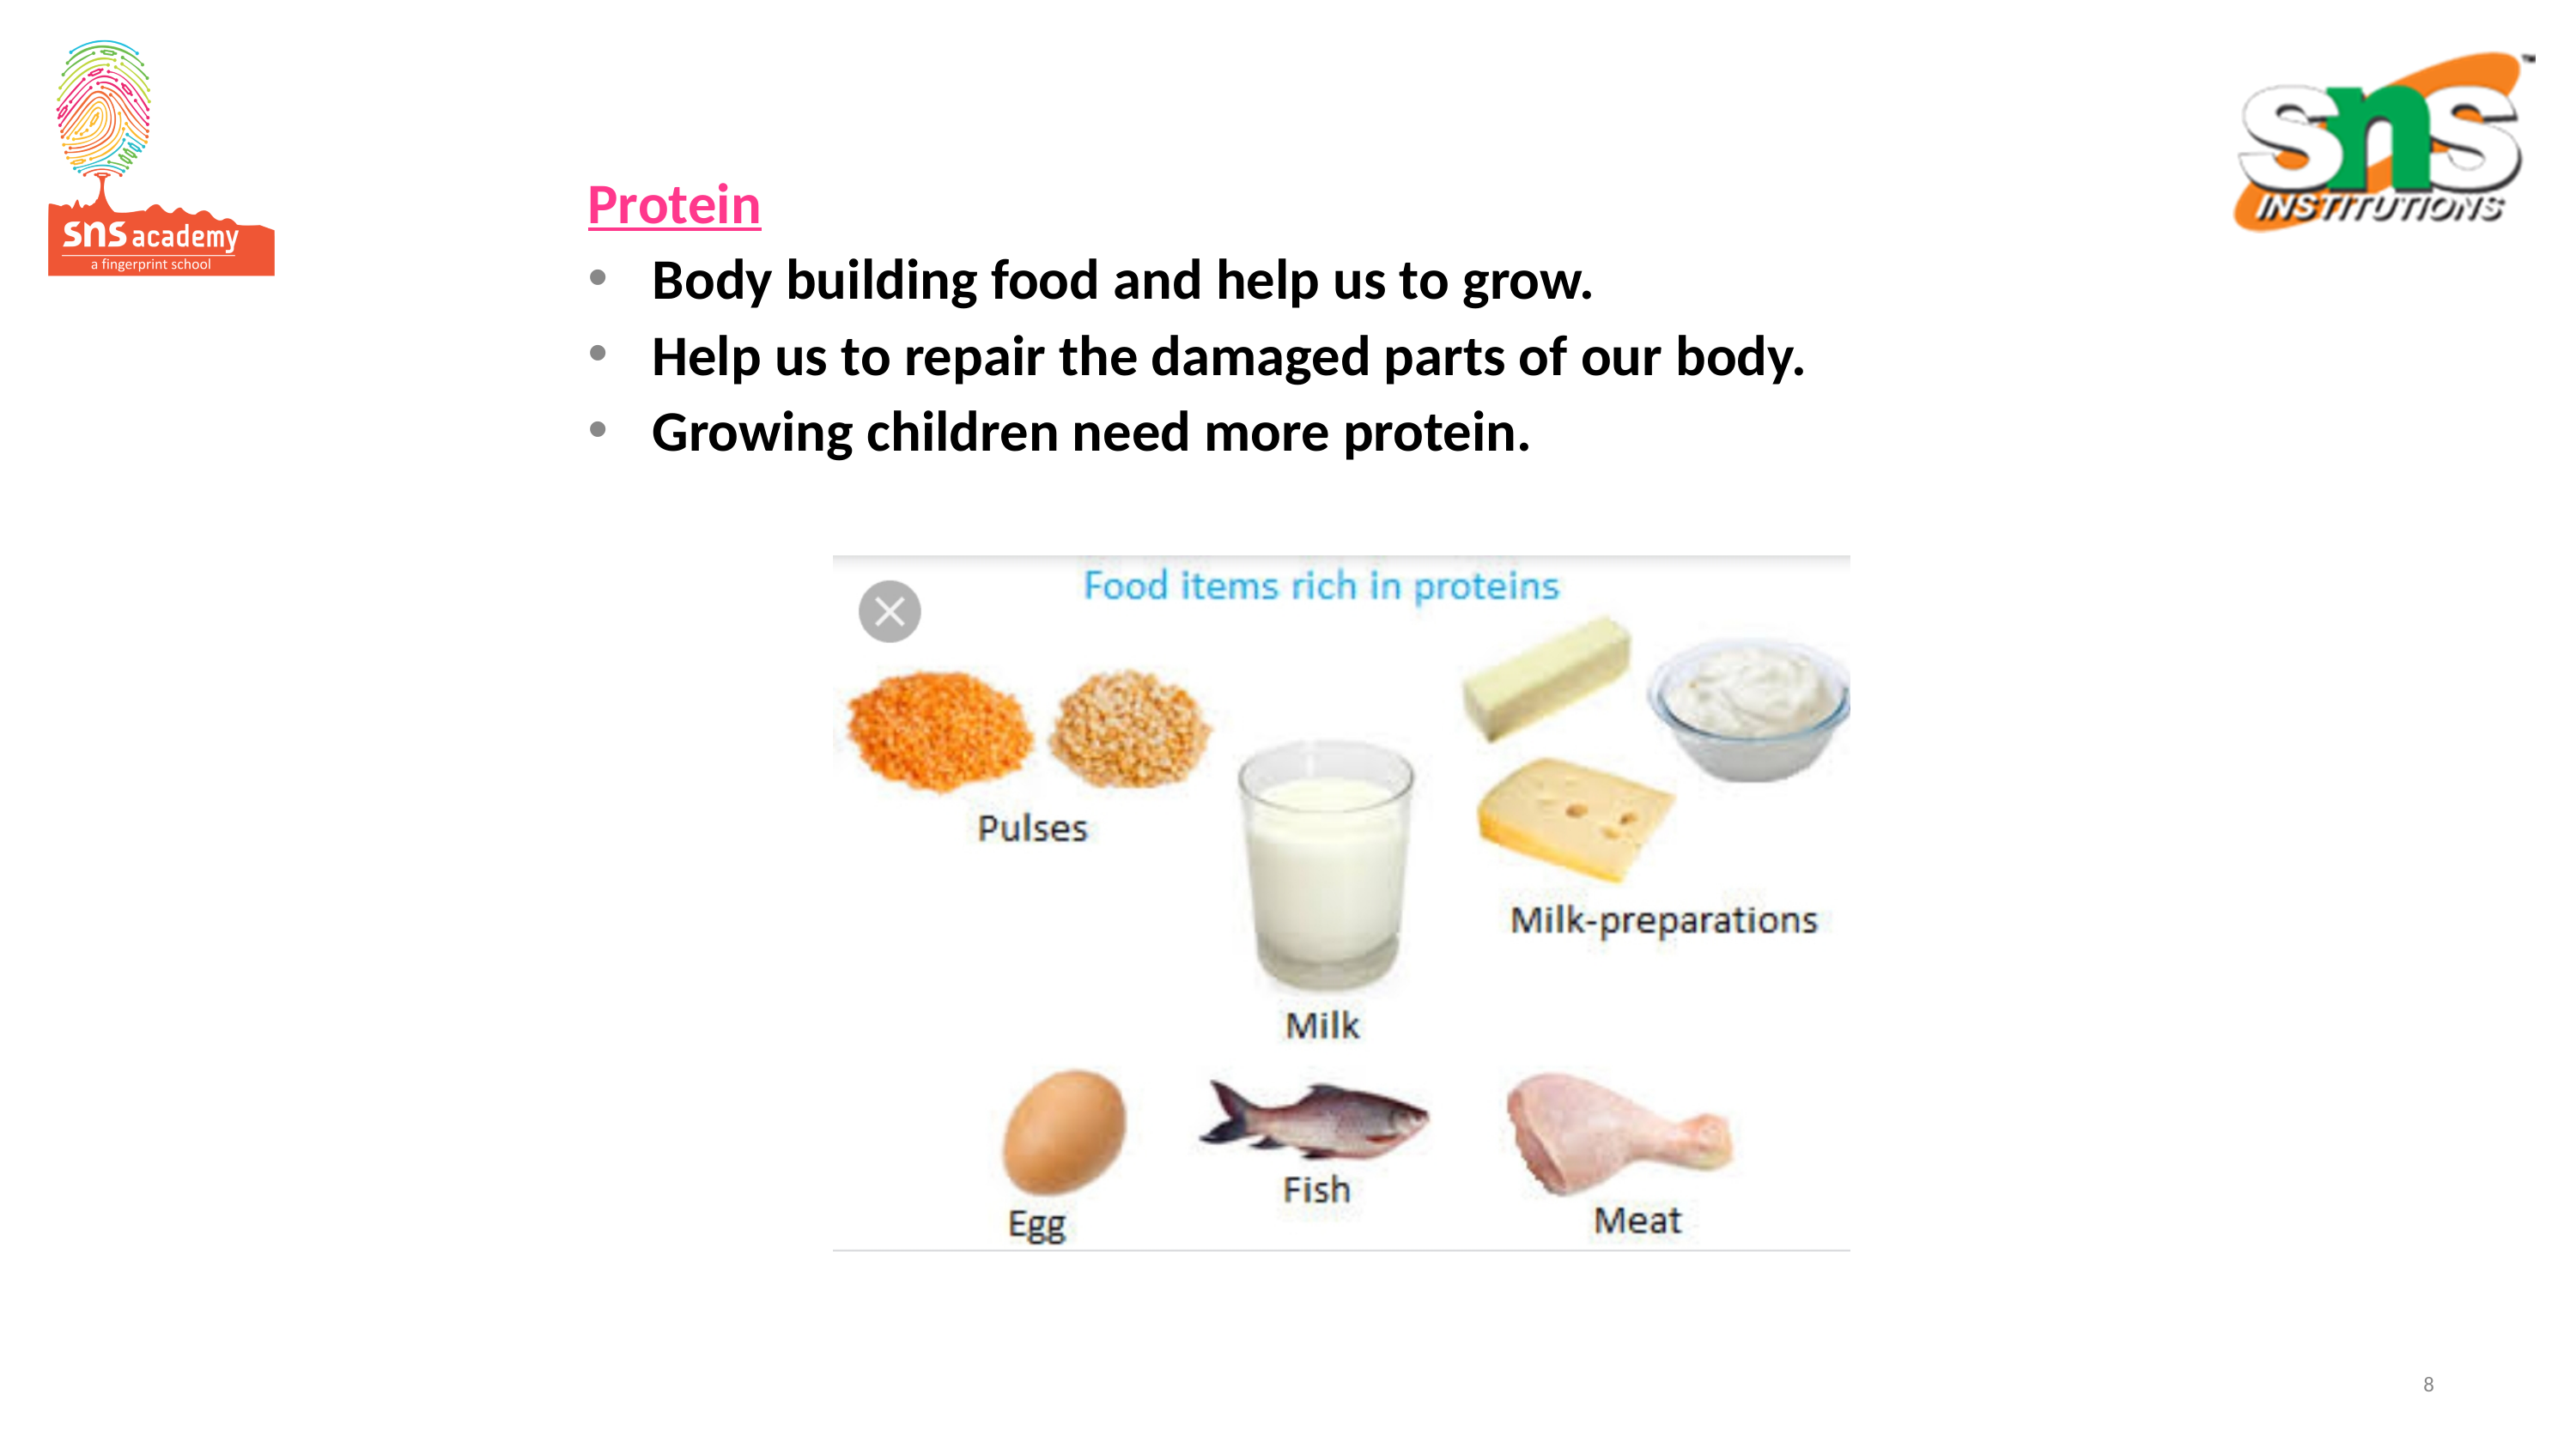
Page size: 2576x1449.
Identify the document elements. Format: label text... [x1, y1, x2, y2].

list Protein Body building food and help us to grow. Help us to repair the damaged parts of our body. Growing children need more protein. [543, 170, 2119, 621]
slide_number 8 [2146, 1357, 2447, 1410]
picture [2233, 50, 2536, 233]
picture [833, 555, 1850, 1252]
picture [38, 33, 280, 285]
